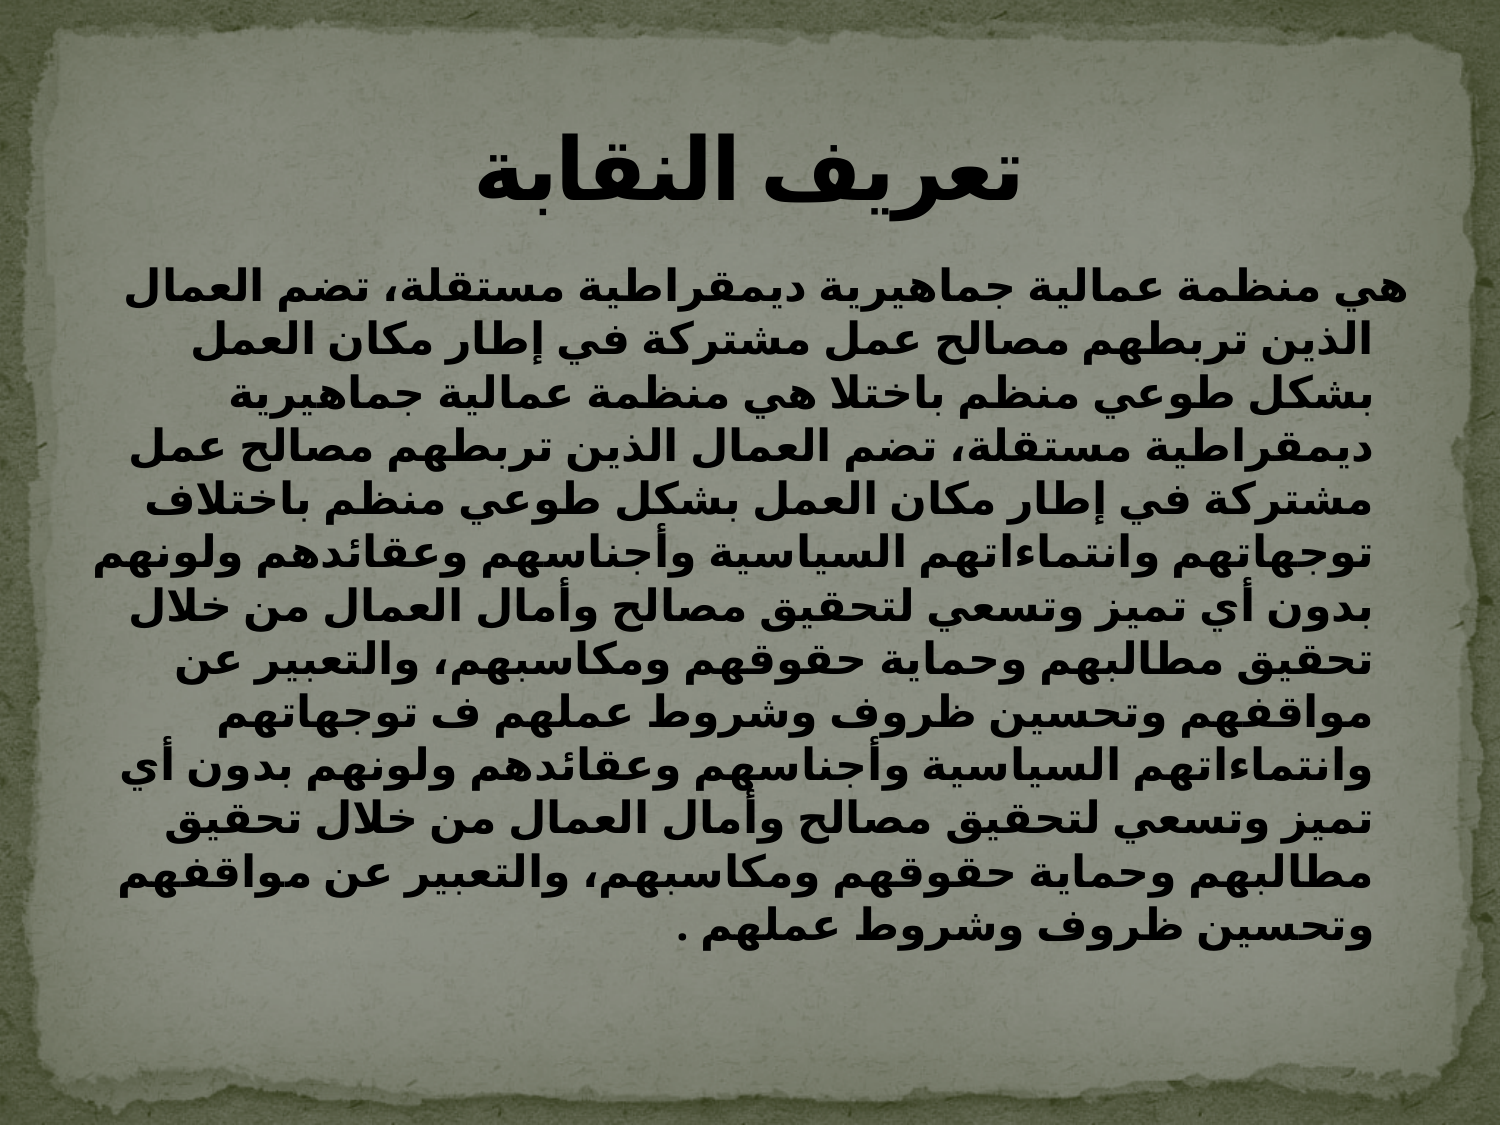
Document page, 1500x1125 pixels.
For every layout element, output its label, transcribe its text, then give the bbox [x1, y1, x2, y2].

title تعريف النقابة [74, 24, 1425, 225]
list هي منظمة عمالية جماهيرية ديمقراطية مستقلة، تضم العمال الذين تربطهم مصالح عمل مشتركة في إطار مكان العمل بشكل طوعي منظم باختلا هي منظمة عمالية جماهيرية ديمقراطية مستقلة، تضم العمال الذين تربطهم مصالح عمل مشتركة في إطار مكان العمل بشكل طوعي منظم باختلاف توجهاتهم وانتماءاتهم السياسية وأجناسهم وعقائدهم ولونهم بدون أي تميز وتسعي لتحقيق مصالح وأمال العمال من خلال تحقيق مطالبهم وحماية حقوقهم ومكاسبهم، والتعبير عن مواقفهم وتحسين ظروف وشروط عملهم ف توجهاتهم وانتماءاتهم السياسية وأجناسهم وعقائدهم ولونهم بدون أي تميز وتسعي لتحقيق مصالح وأمال العمال من خلال تحقيق مطالبهم وحماية حقوقهم ومكاسبهم، والتعبير عن مواقفهم وتحسين ظروف وشروط عملهم . [75, 249, 1425, 1000]
